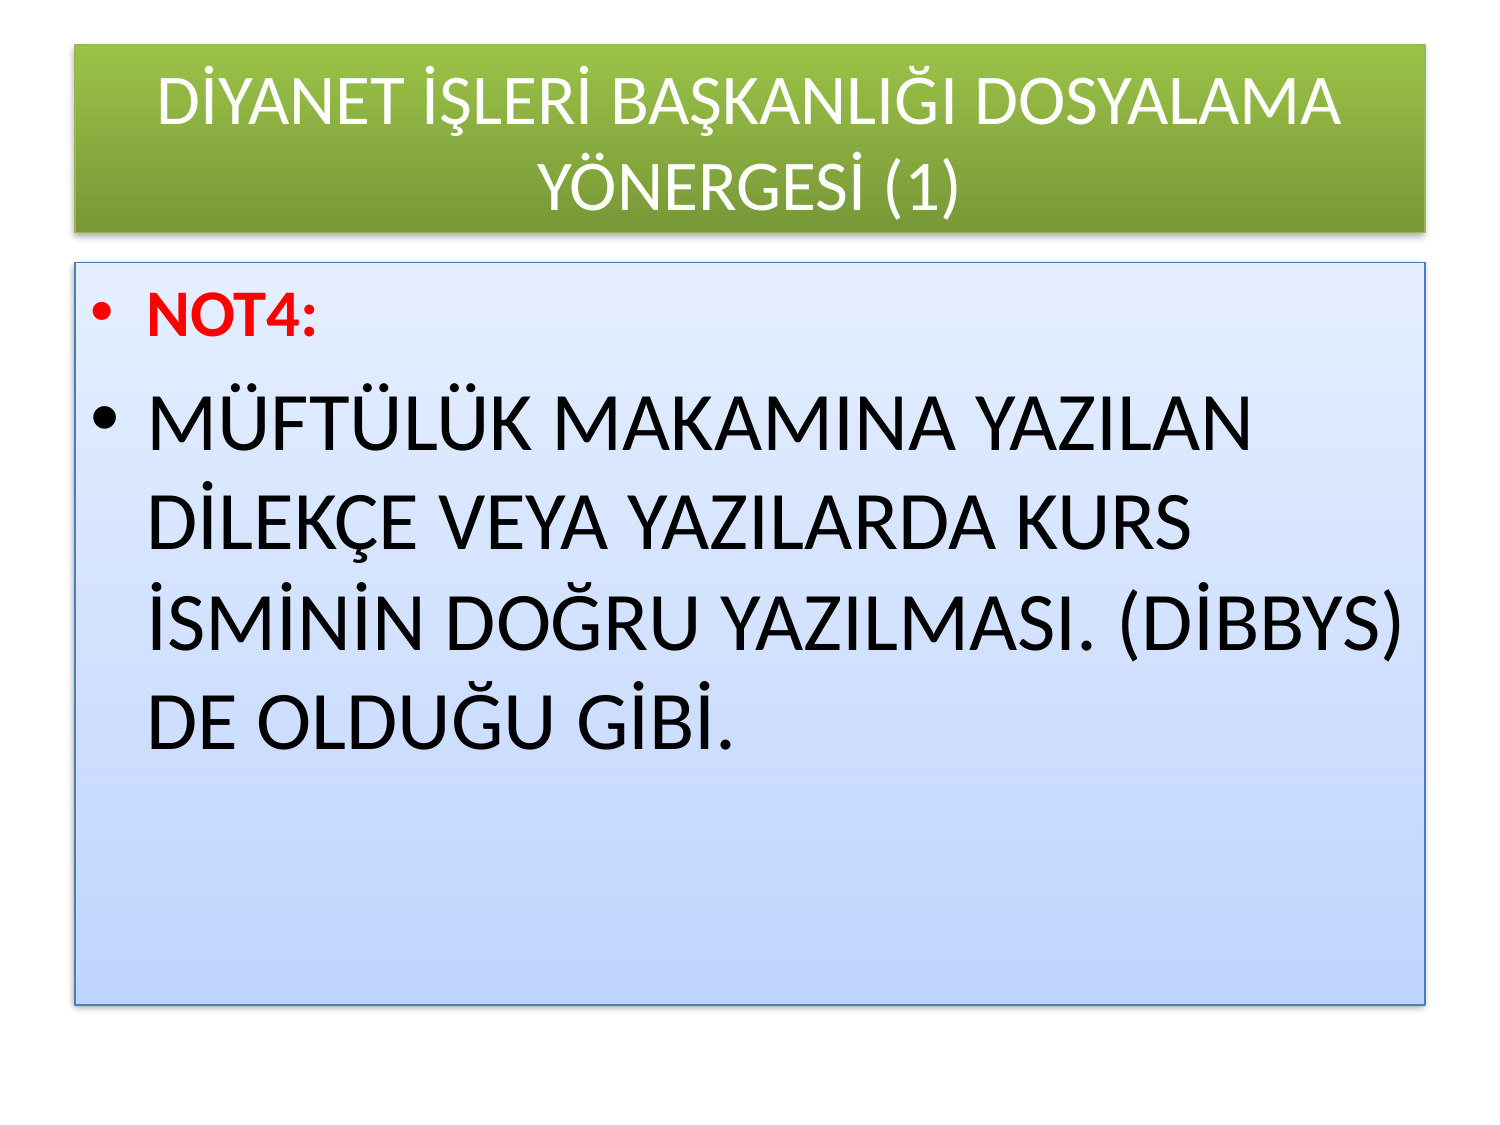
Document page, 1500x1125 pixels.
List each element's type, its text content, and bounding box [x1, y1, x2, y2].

list NOT4: MÜFTÜLÜK MAKAMINA YAZILAN DİLEKÇE VEYA YAZILARDA KURS İSMİNİN DOĞRU YAZILMASI. (DİBBYS) DE OLDUĞU GİBİ. [74, 262, 1426, 1006]
title DİYANET İŞLERİ BAŞKANLIĞI DOSYALAMA YÖNERGESİ (1) [74, 44, 1426, 233]
